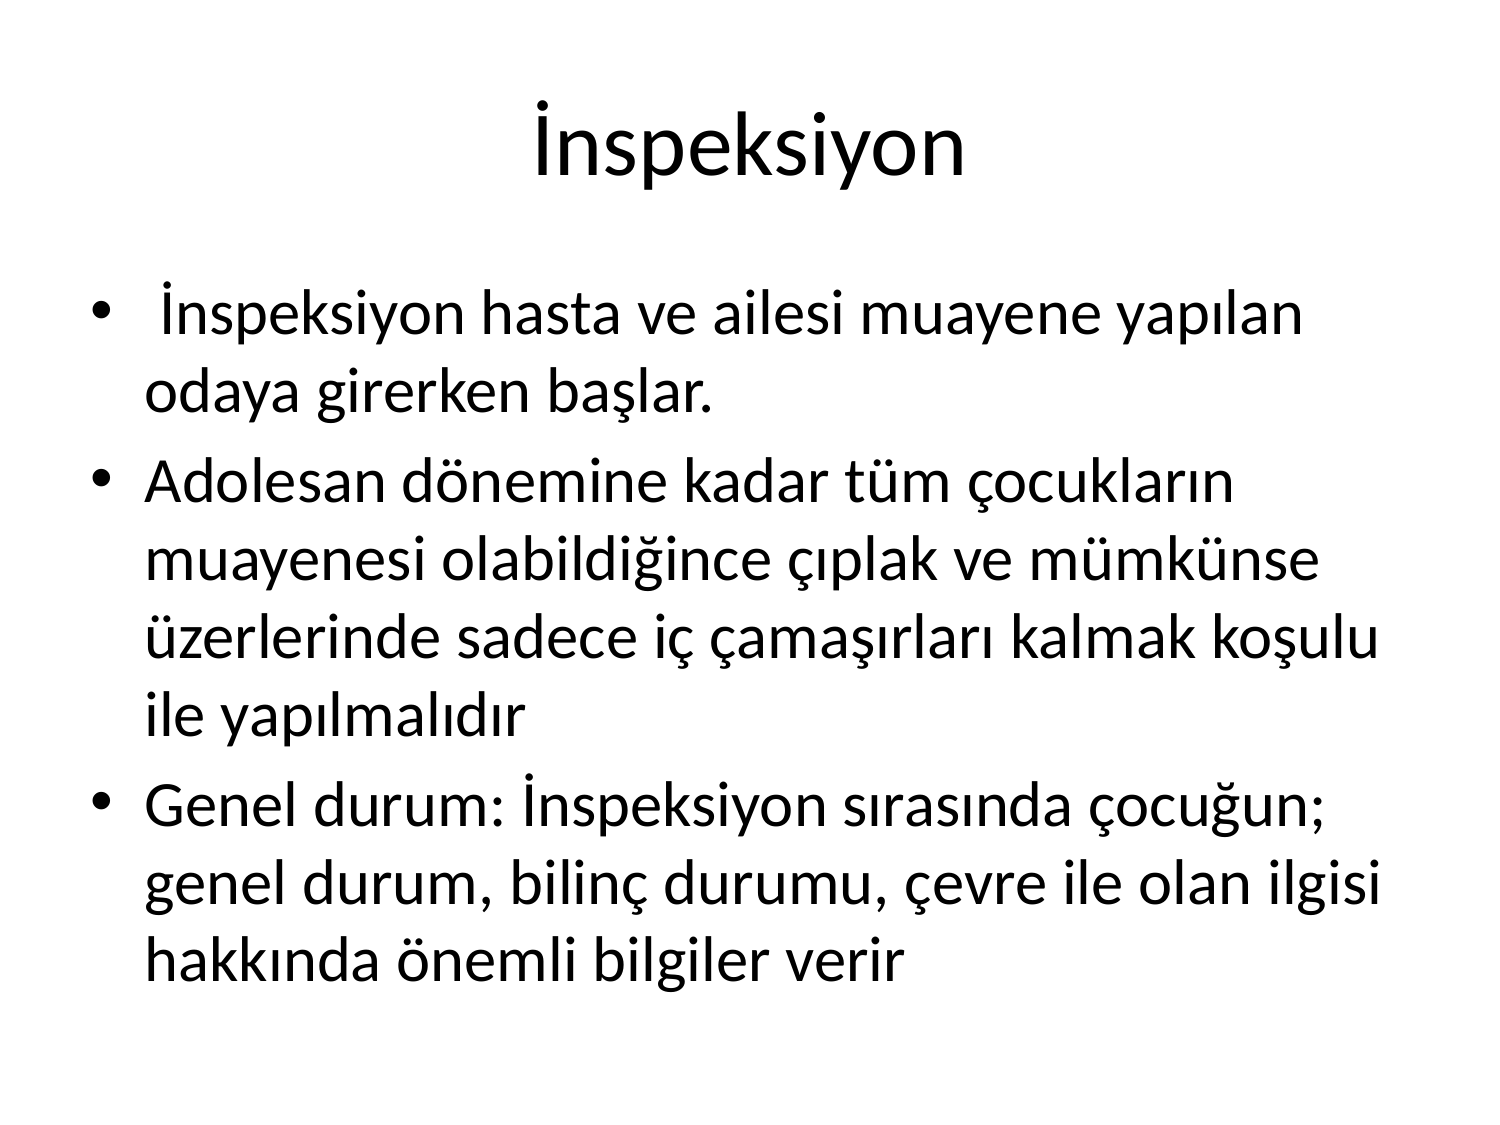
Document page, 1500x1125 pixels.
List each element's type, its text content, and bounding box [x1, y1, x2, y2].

list İnspeksiyon hasta ve ailesi muayene yapılan odaya girerken başlar. Adolesan dönemine kadar tüm çocukların muayenesi olabildiğince çıplak ve mümkünse üzerlerinde sadece iç çamaşırları kalmak koşulu ile yapılmalıdır Genel durum: İnspeksiyon sırasında çocuğun; genel durum, bilinç durumu, çevre ile olan ilgisi hakkında önemli bilgiler verir [75, 262, 1425, 1005]
title İnspeksiyon [75, 45, 1425, 233]
